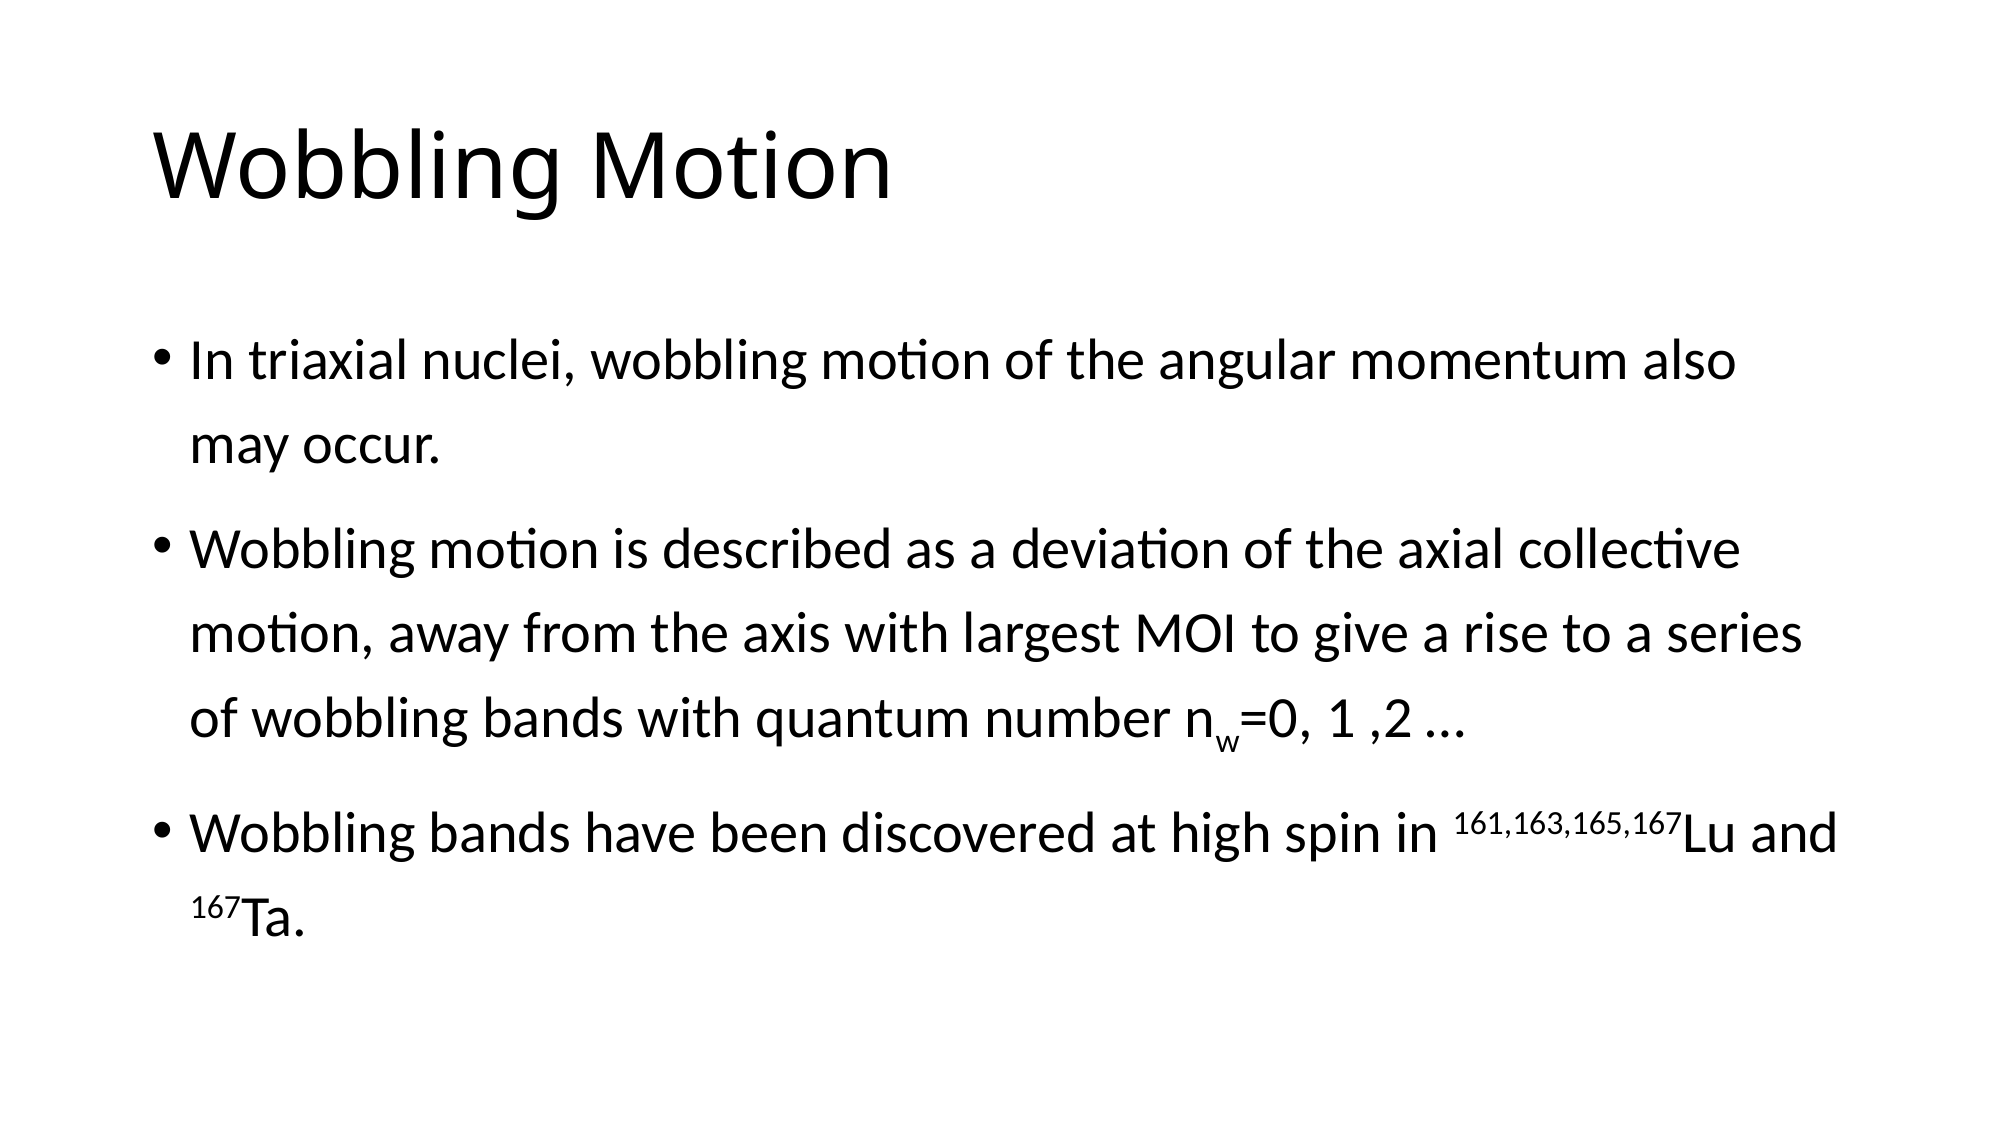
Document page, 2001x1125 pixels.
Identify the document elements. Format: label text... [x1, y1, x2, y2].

list In triaxial nuclei, wobbling motion of the angular momentum also may occur. Wobbling motion is described as a deviation of the axial collective motion, away from the axis with largest MOI to give a rise to a series of wobbling bands with quantum number nw=0, 1 ,2 … Wobbling bands have been discovered at high spin in 161,163,165,167Lu and 167Ta. [137, 299, 1863, 1014]
title Wobbling Motion [137, 59, 1863, 278]
